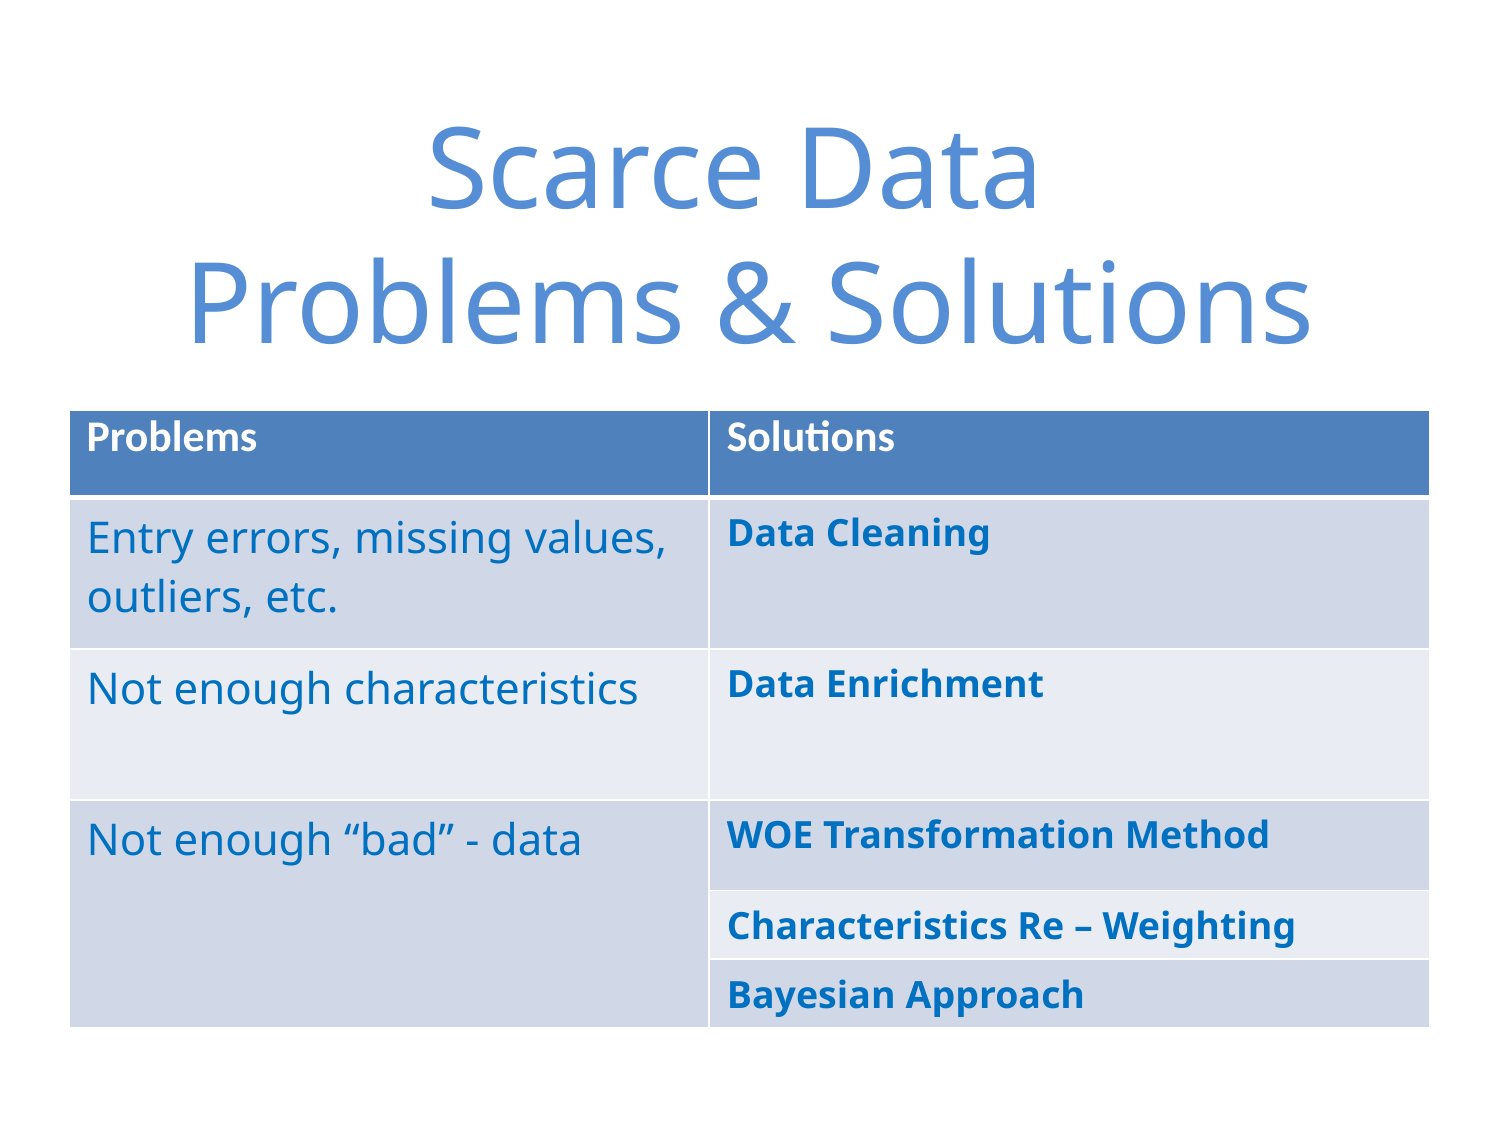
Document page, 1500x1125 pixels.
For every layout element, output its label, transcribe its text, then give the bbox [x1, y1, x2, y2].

table_cell Characteristics Re – Weighting [710, 891, 1429, 958]
table_cell Bayesian Approach [710, 960, 1429, 1027]
table_cell Entry errors, missing values, outliers, etc. [70, 500, 708, 648]
table_cell Data Cleaning [710, 500, 1429, 648]
table_cell WOE Transformation Method [710, 801, 1429, 890]
table_header Problems [70, 411, 708, 495]
table_cell Not enough characteristics [70, 650, 708, 799]
table_header Solutions [710, 411, 1429, 495]
table_cell Data Enrichment [710, 650, 1429, 799]
table_cell Not enough “bad” - data [70, 801, 708, 1027]
text_box Scarce Data Problems & Solutions [0, 110, 1500, 352]
